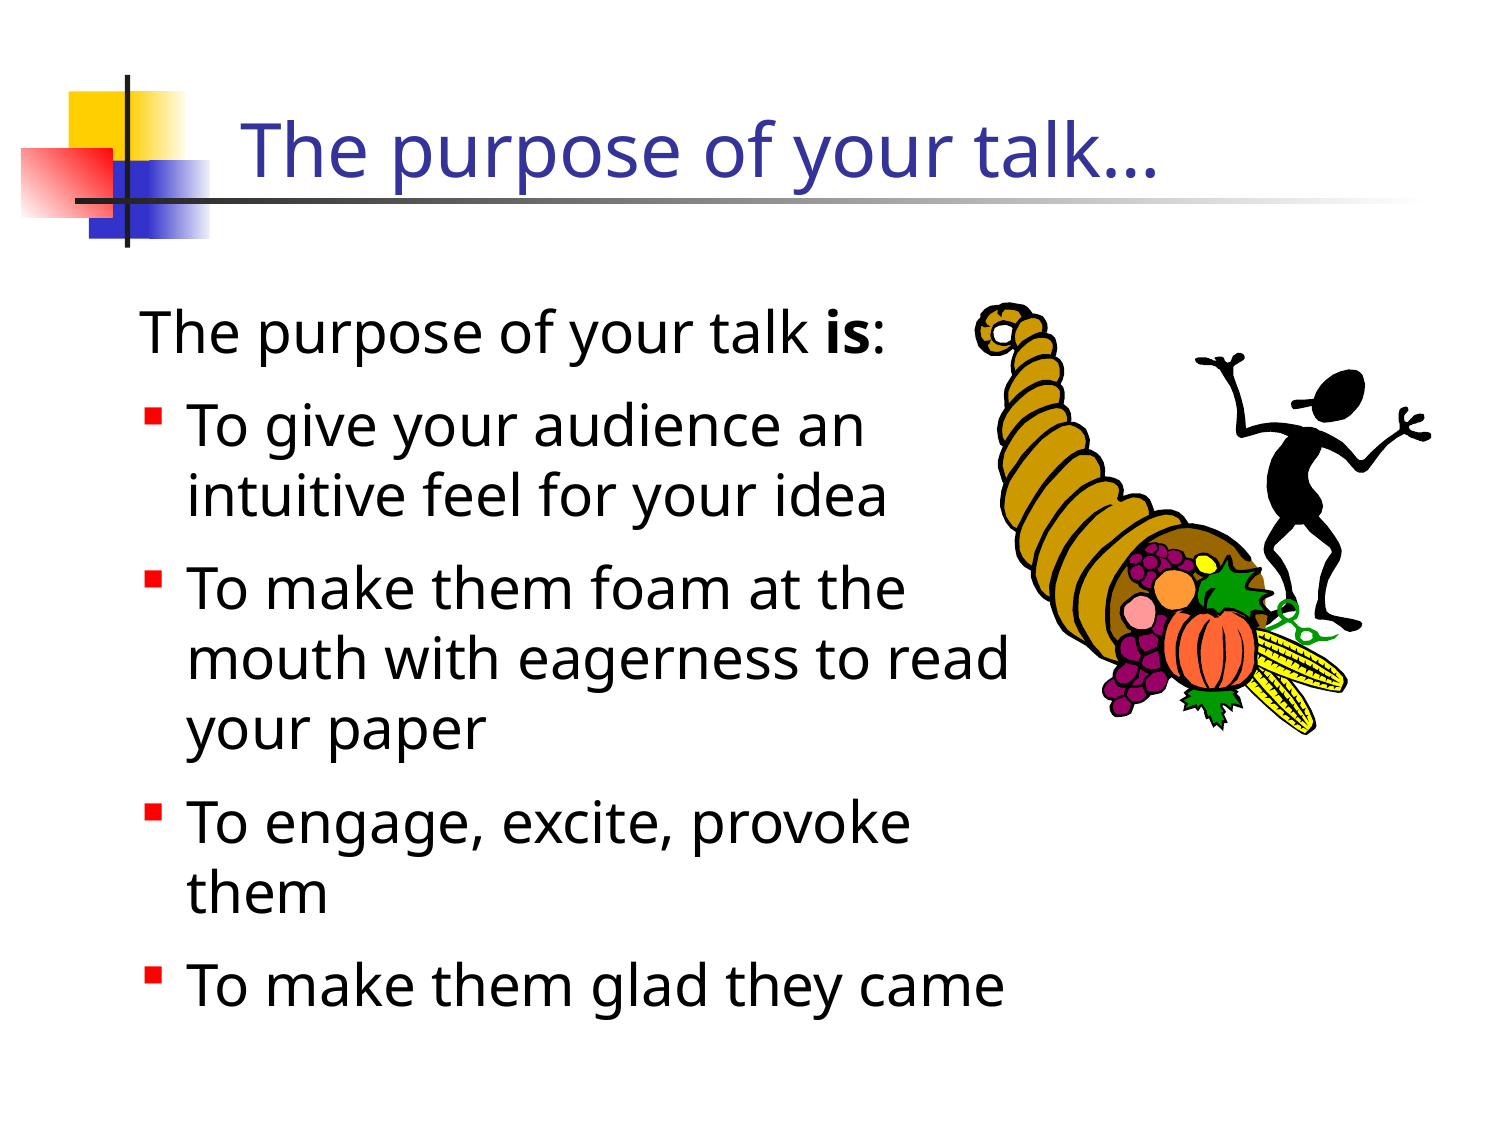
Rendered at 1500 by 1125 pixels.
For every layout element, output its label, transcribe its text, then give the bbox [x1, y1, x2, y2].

title The purpose of your talk… [224, 12, 1500, 201]
text_box The purpose of your talk is: To give your audience an intuitive feel for your idea To make them foam at the mouth with eagerness to read your paper To engage, excite, provoke them To make them glad they came [124, 287, 1081, 1026]
picture [974, 302, 1432, 736]
